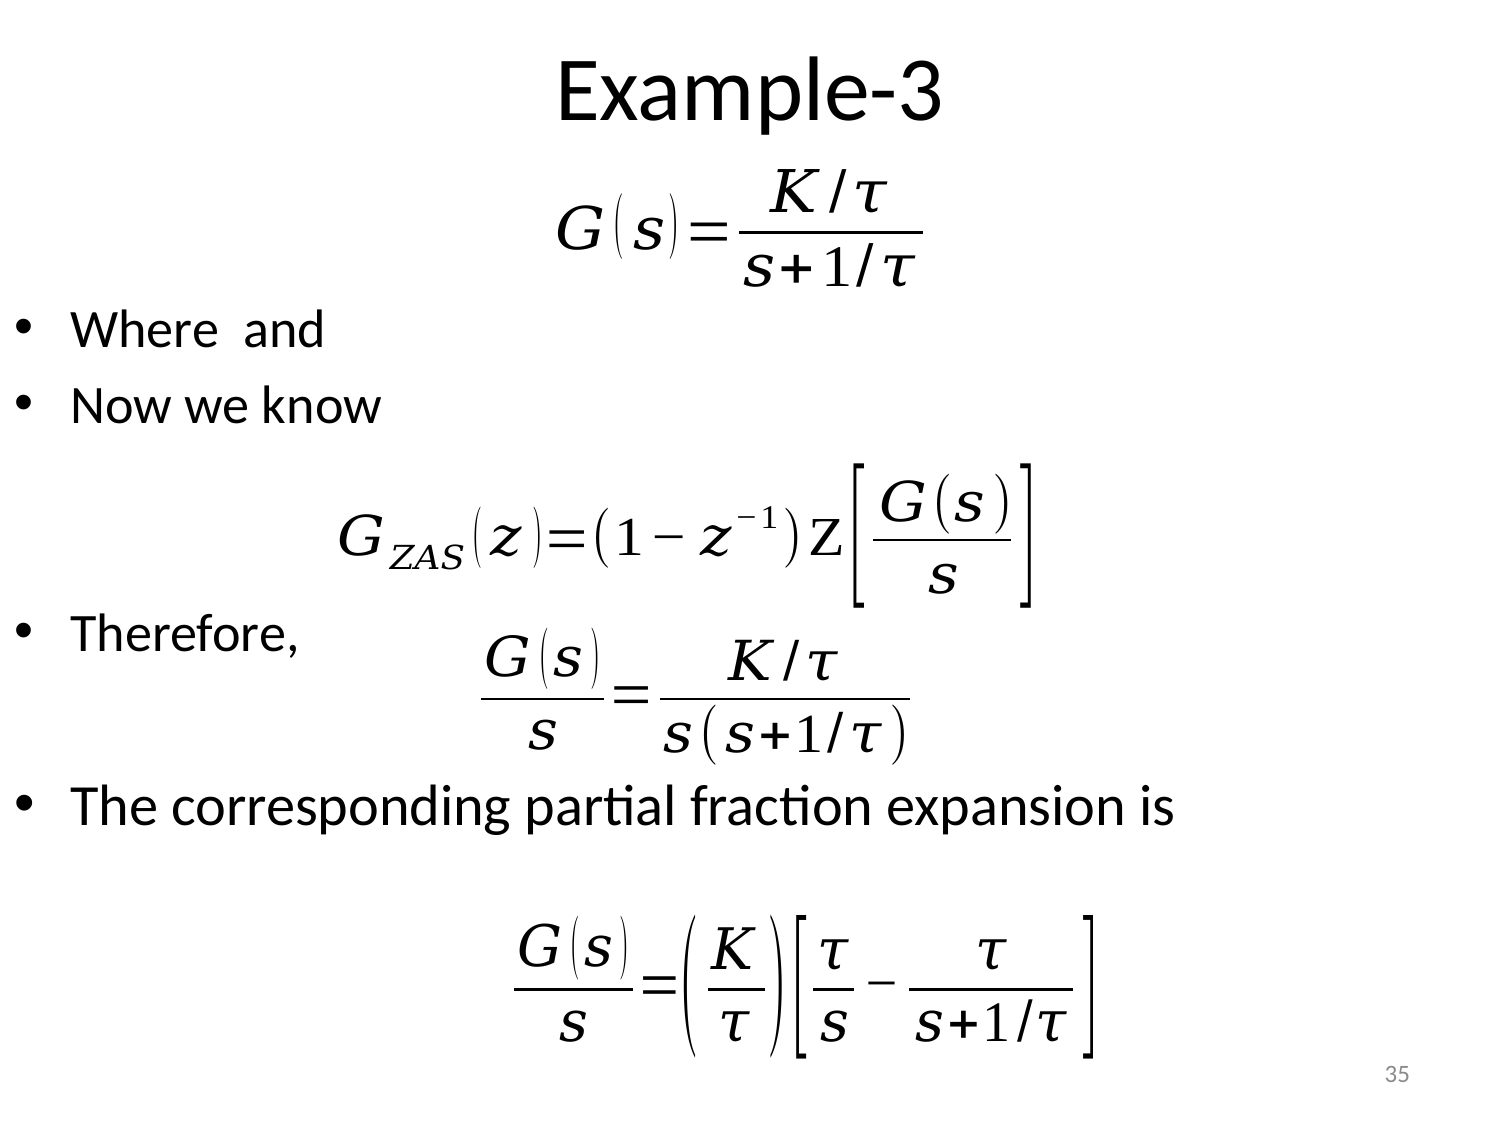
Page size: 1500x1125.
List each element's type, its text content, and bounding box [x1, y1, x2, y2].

slide_number 35 [1074, 1042, 1425, 1103]
title Example-3 [75, 12, 1425, 155]
